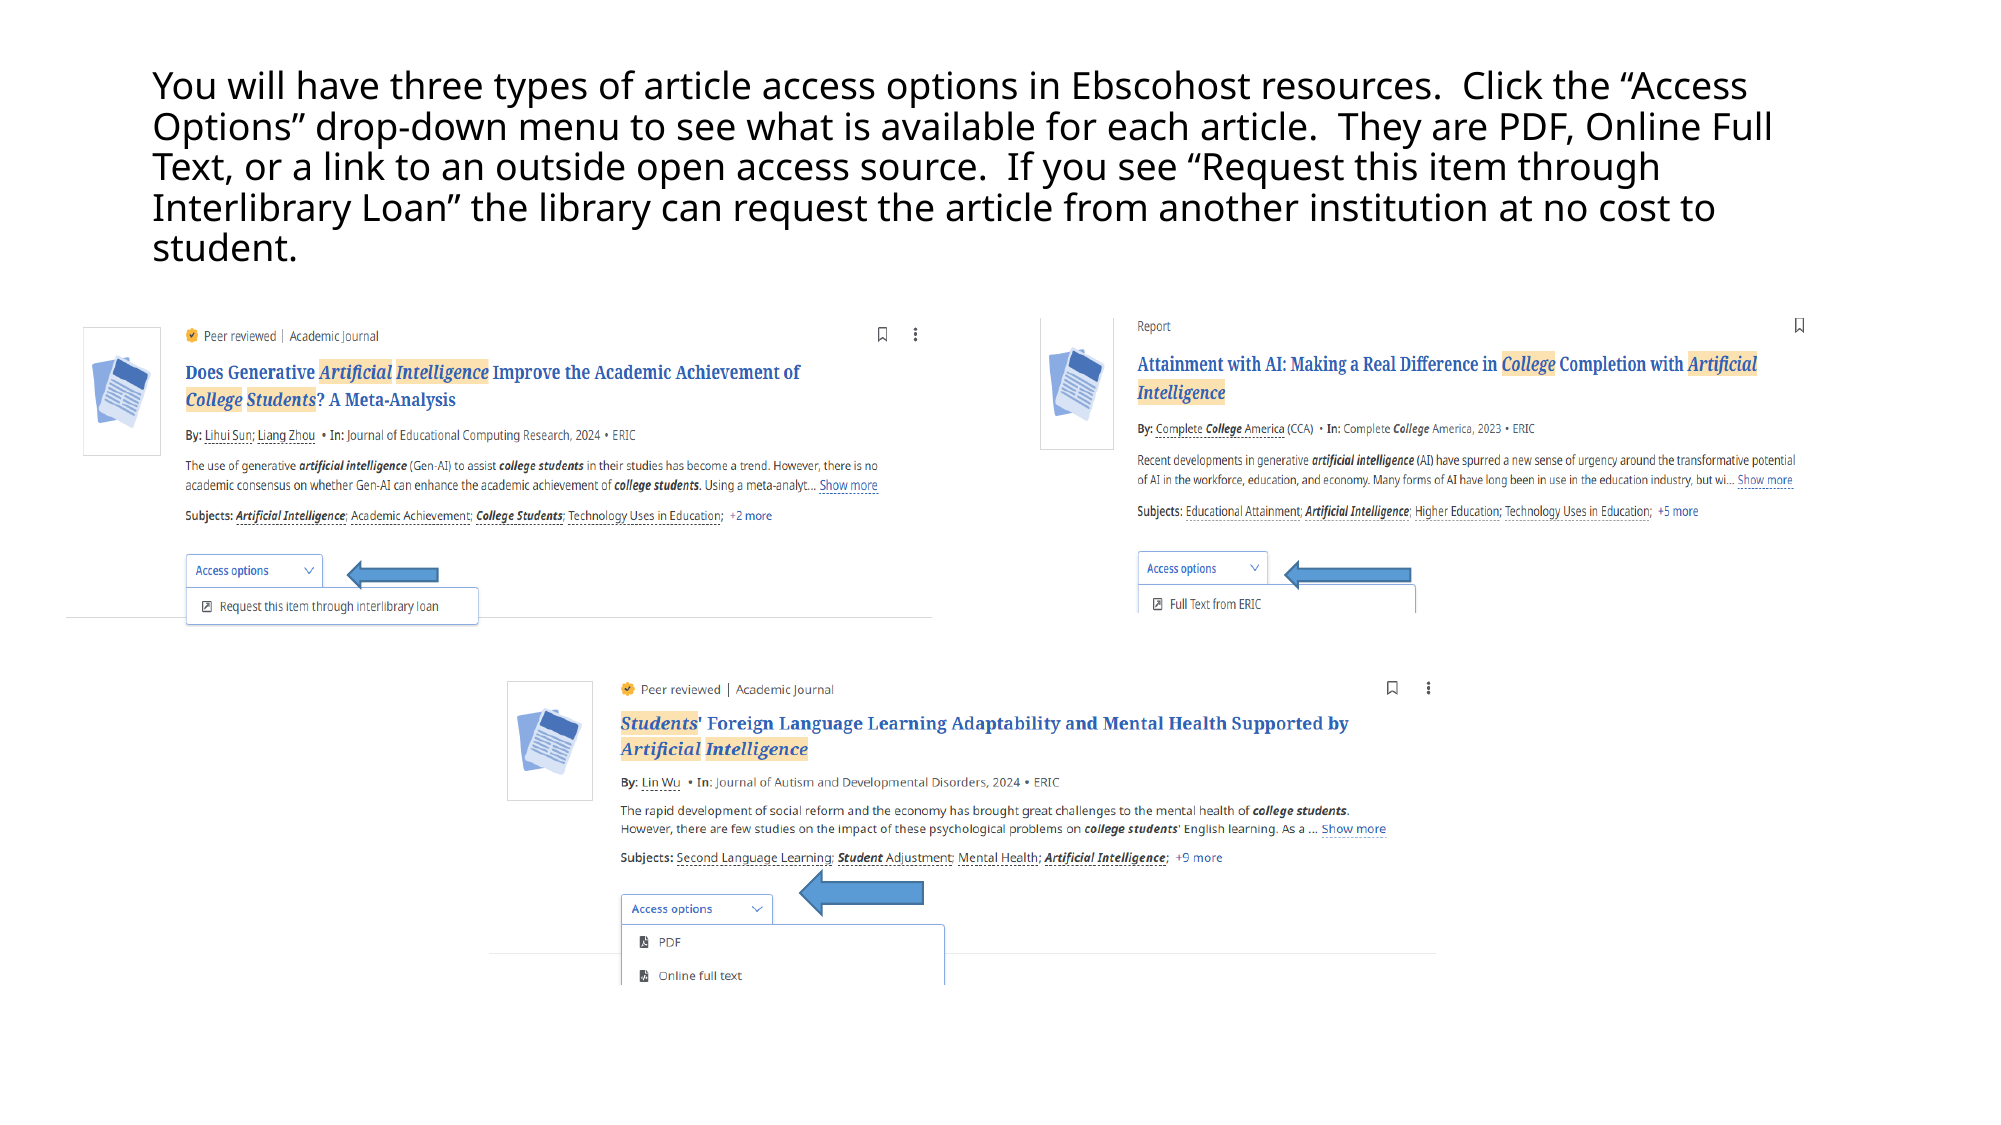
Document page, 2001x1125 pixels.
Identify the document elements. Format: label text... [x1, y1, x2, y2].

picture [1027, 318, 1823, 613]
picture [489, 678, 1436, 985]
picture [66, 318, 940, 628]
title You will have three types of article access options in Ebscohost resources. Click the “Access Options” drop-down menu to see what is available for each article. They are PDF, Online Full Text, or a link to an outside open access source. If you see “Request this item through Interlibrary Loan” the library can request the article from another institution at no cost to student. [137, 59, 1863, 278]
